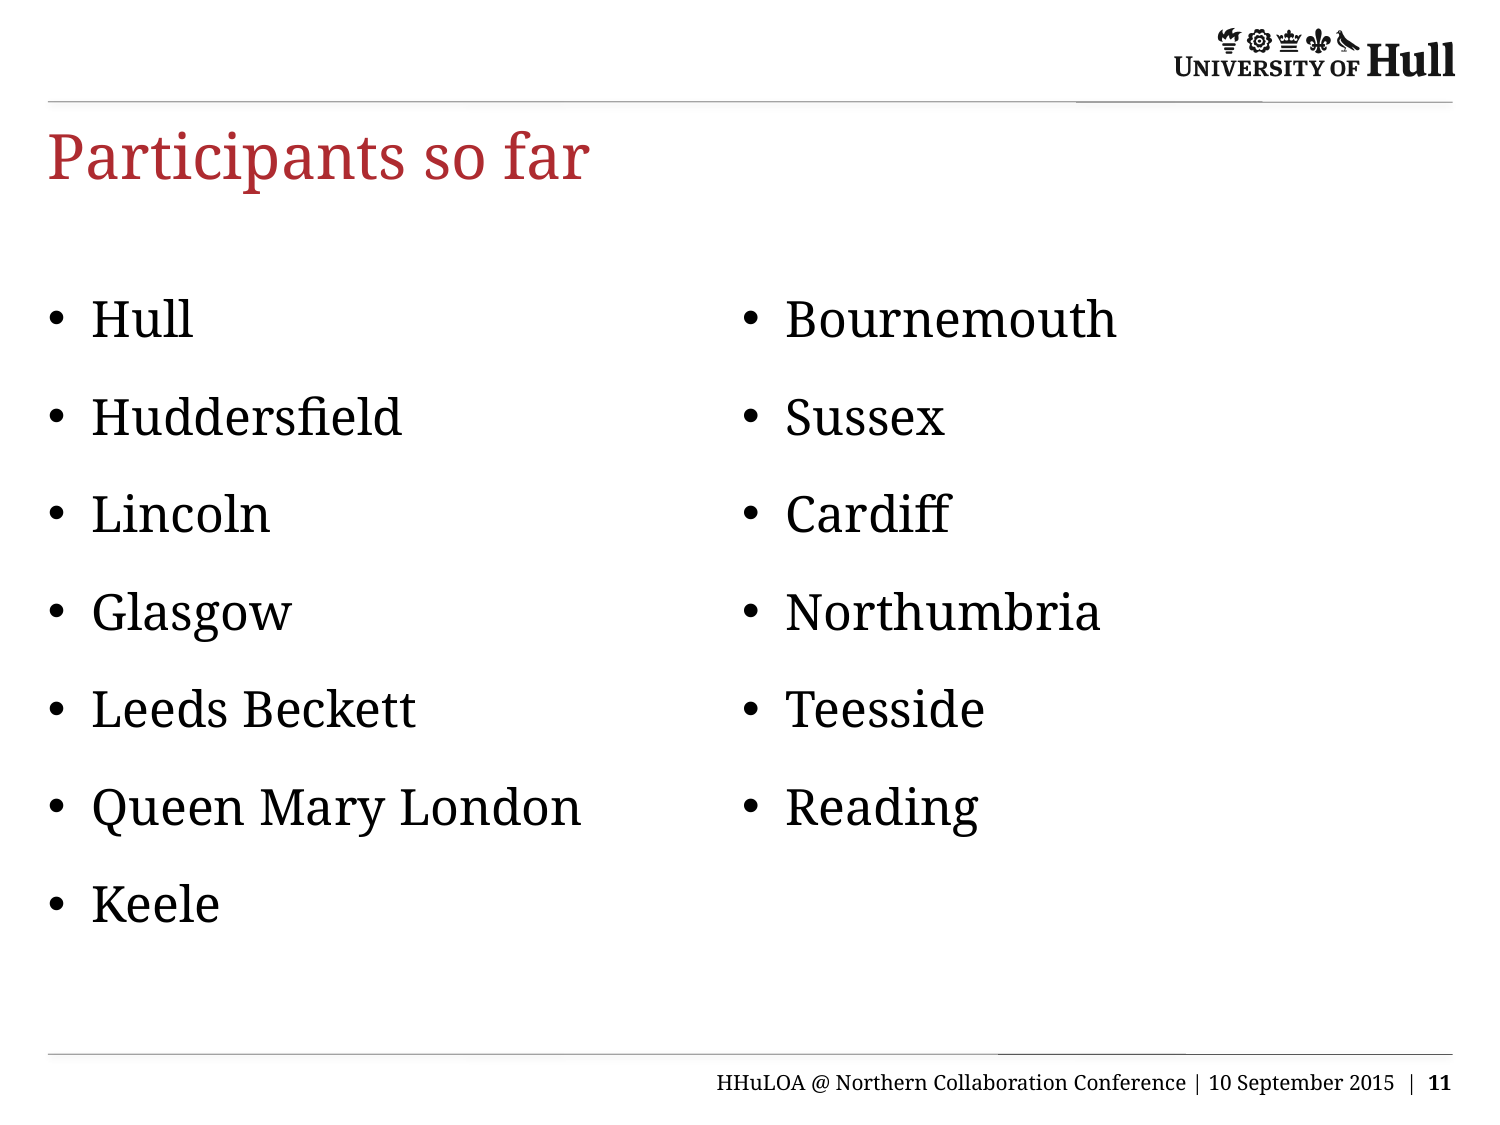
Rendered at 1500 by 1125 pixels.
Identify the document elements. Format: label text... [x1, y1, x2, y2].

list Hull Huddersfield Lincoln Glasgow Leeds Beckett Queen Mary London Keele Bournemouth Sussex Cardiff Northumbria Teesside Reading [47, 287, 1452, 997]
title Participants so far [47, 120, 1453, 275]
picture [1154, 8, 1475, 96]
footer HHuLOA @ Northern Collaboration Conference | 10 September 2015 | 11 [655, 1070, 1452, 1098]
